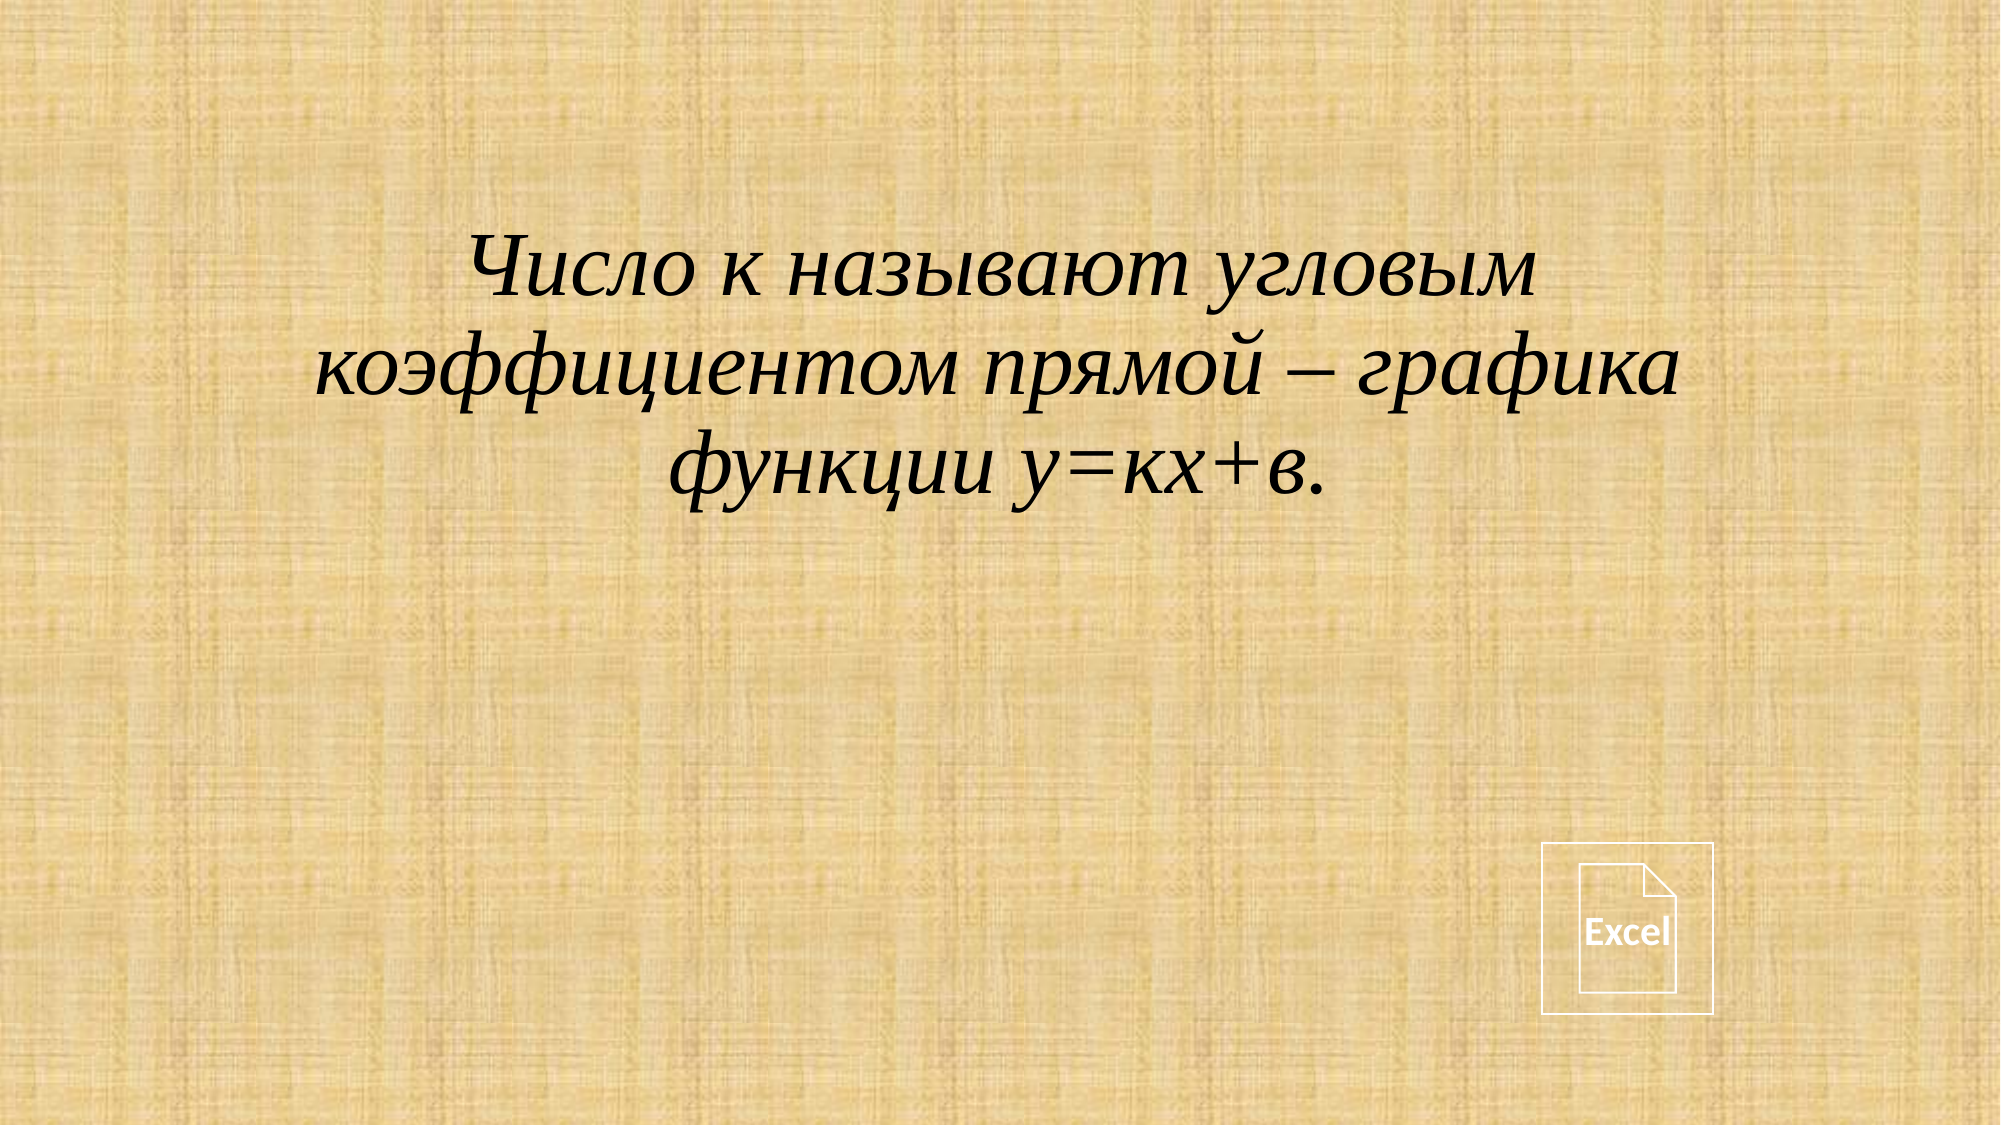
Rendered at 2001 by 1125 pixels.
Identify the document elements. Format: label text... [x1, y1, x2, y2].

picture [0, 0, 2001, 1125]
title Число к называют угловым коэффициентом прямой – графика функции у=кх+в. [137, 59, 1863, 670]
text_box Excel [1541, 842, 1714, 1015]
